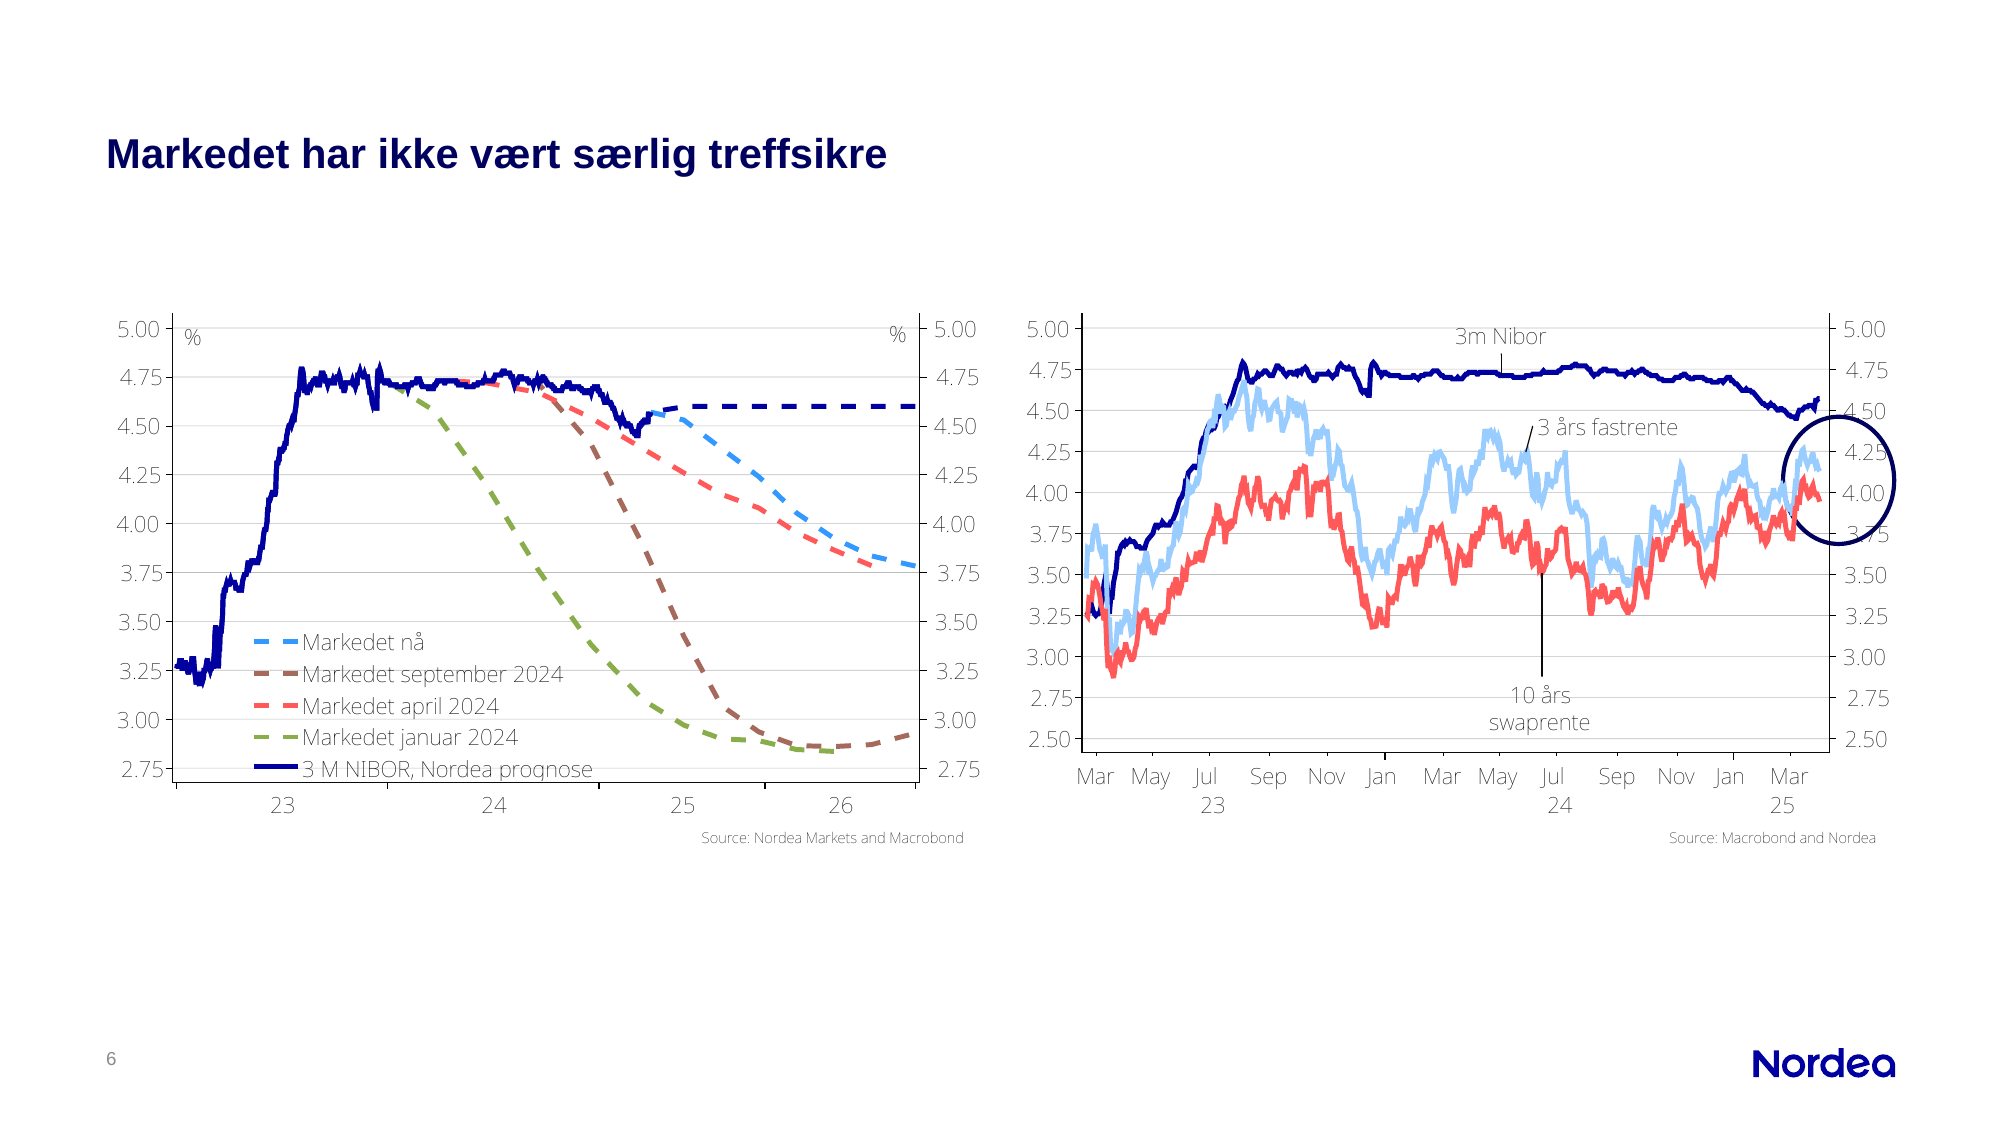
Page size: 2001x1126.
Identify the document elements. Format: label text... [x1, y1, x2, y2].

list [1015, 303, 1896, 860]
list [105, 303, 987, 860]
title Markedet har ikke vært særlig treffsikre [106, 59, 1288, 178]
slide_number 6 [106, 1045, 160, 1070]
